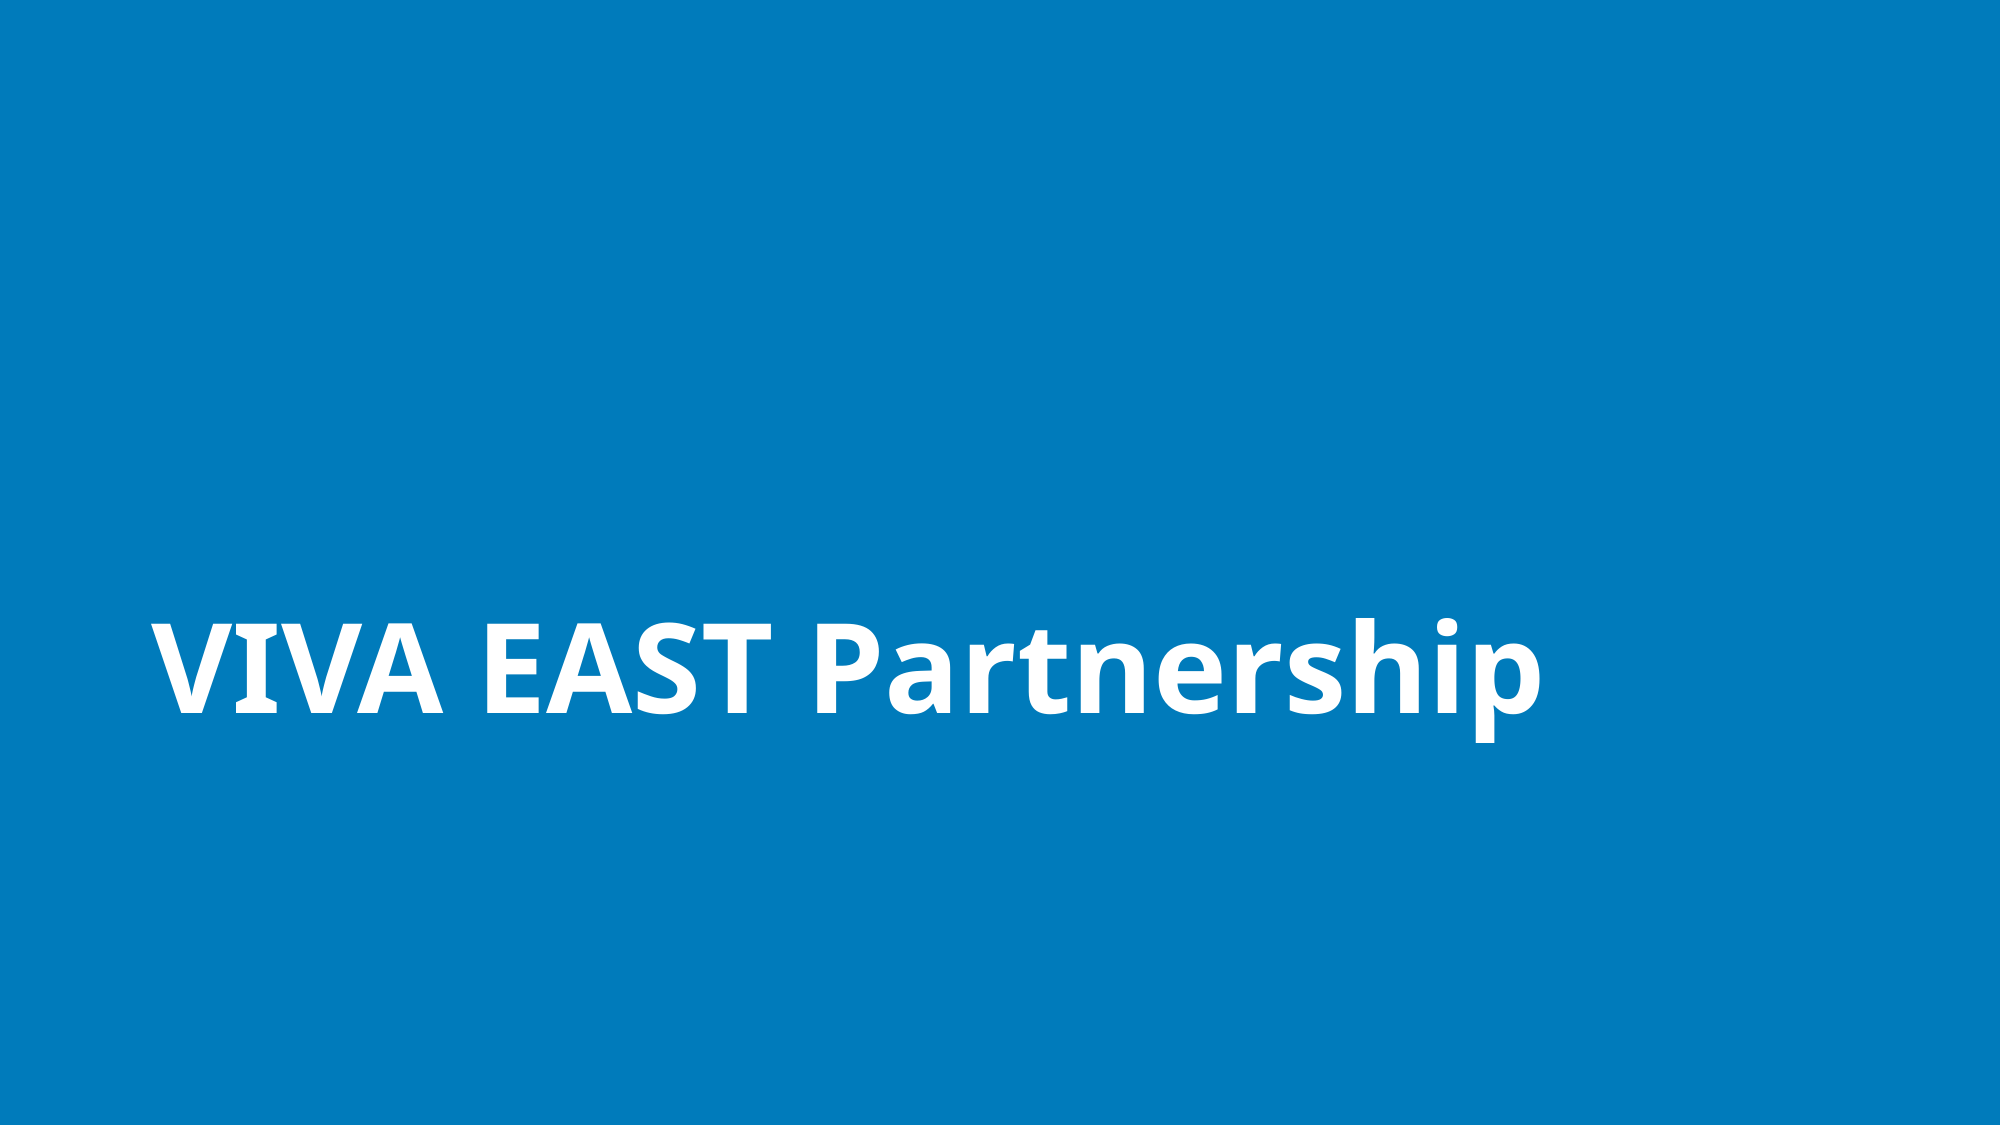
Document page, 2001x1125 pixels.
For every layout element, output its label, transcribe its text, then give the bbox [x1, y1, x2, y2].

title VIVA EAST Partnership [136, 280, 1862, 749]
